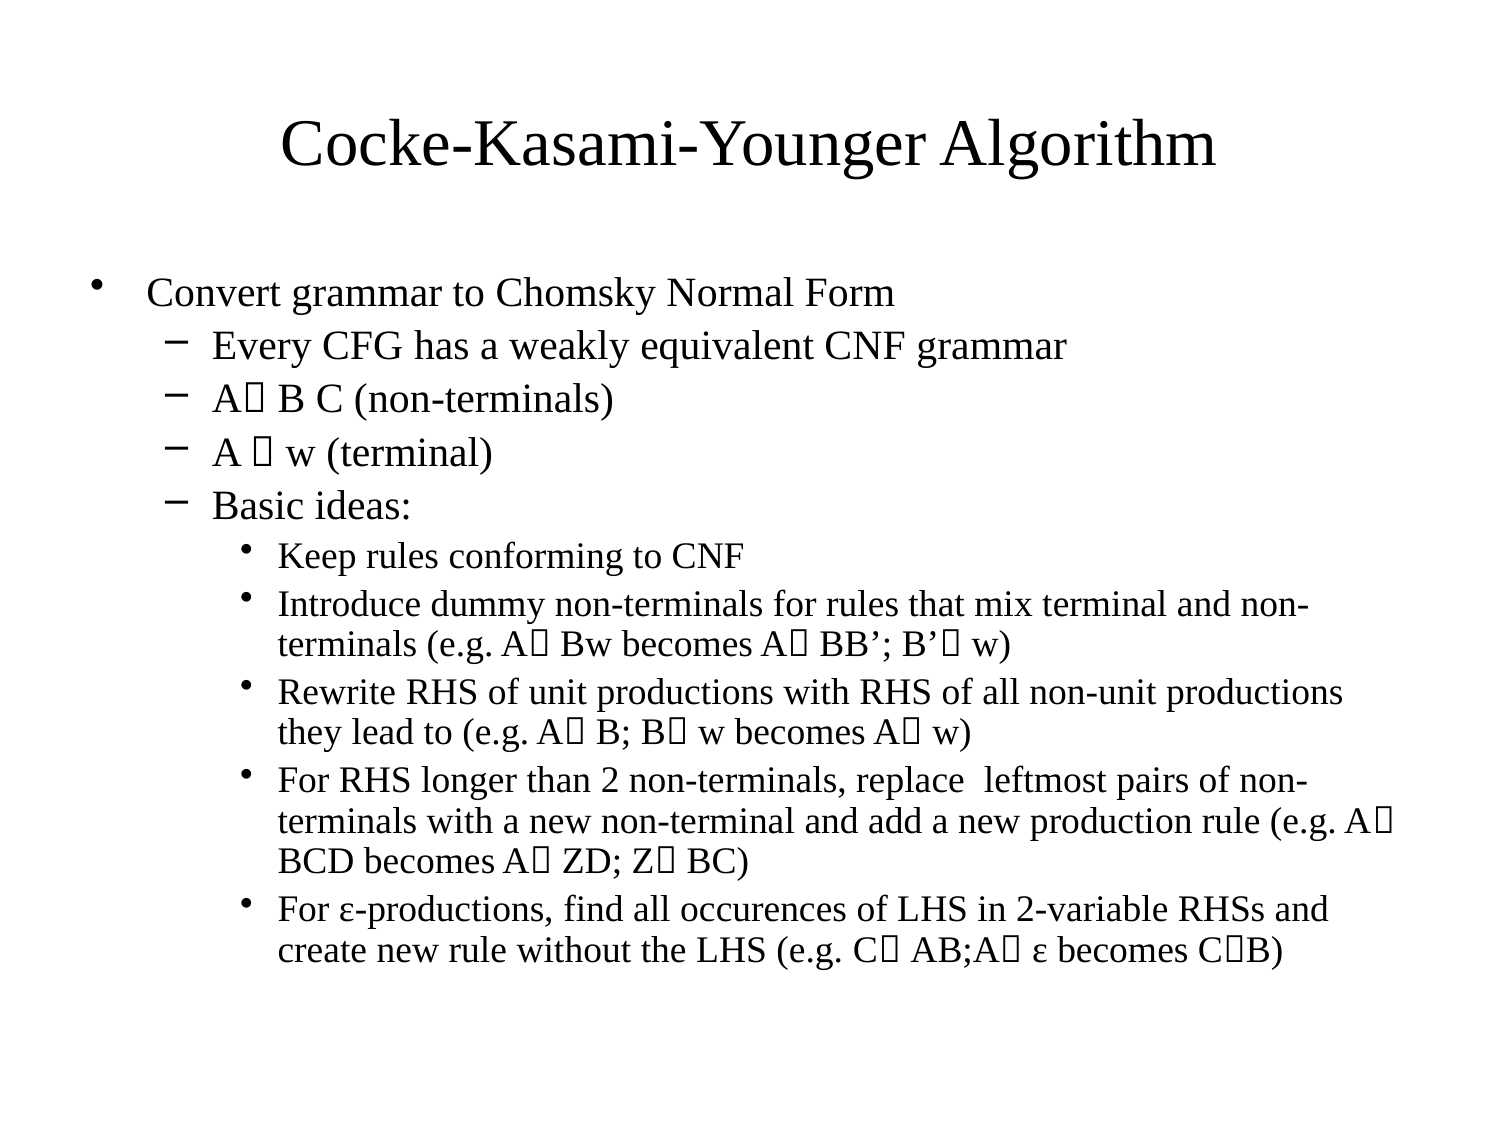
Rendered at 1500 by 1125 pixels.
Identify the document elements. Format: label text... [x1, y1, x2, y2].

title Cocke-Kasami-Younger Algorithm [74, 44, 1426, 233]
list Convert grammar to Chomsky Normal Form Every CFG has a weakly equivalent CNF grammar A B C (non-terminals) A  w (terminal) Basic ideas: Keep rules conforming to CNF Introduce dummy non-terminals for rules that mix terminal and non-terminals (e.g. A Bw becomes A BB’; B’ w) Rewrite RHS of unit productions with RHS of all non-unit productions they lead to (e.g. A B; B w becomes A w) For RHS longer than 2 non-terminals, replace leftmost pairs of non-terminals with a new non-terminal and add a new production rule (e.g. A BCD becomes A ZD; Z BC) For ε-productions, find all occurences of LHS in 2-variable RHSs and create new rule without the LHS (e.g. C AB;A ε becomes CB) [74, 262, 1426, 1006]
